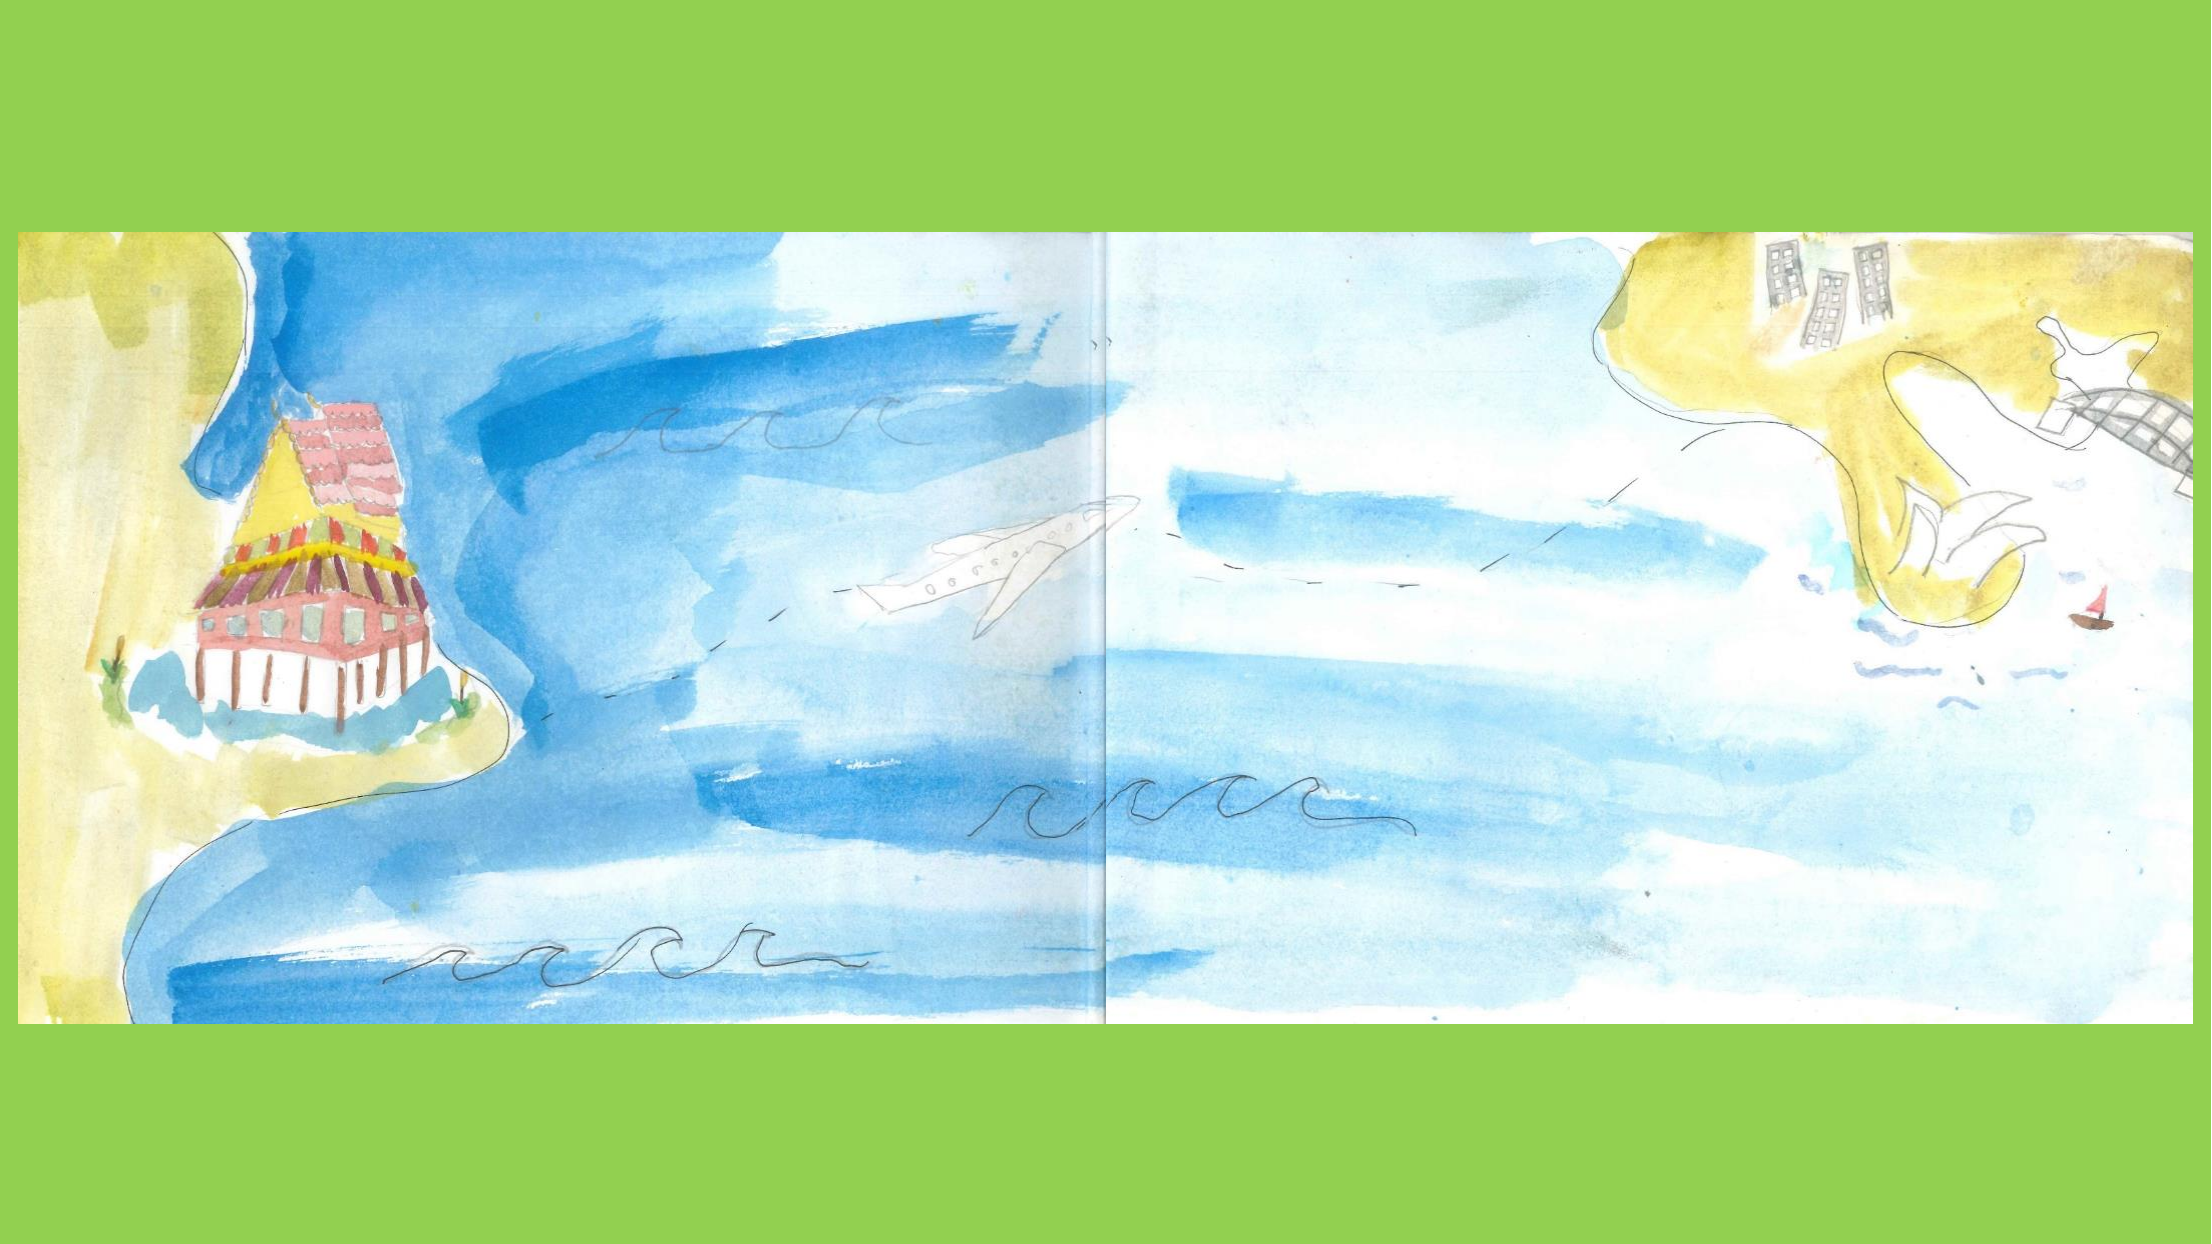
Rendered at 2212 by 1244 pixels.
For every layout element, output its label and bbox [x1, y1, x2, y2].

picture [18, 231, 2193, 1024]
